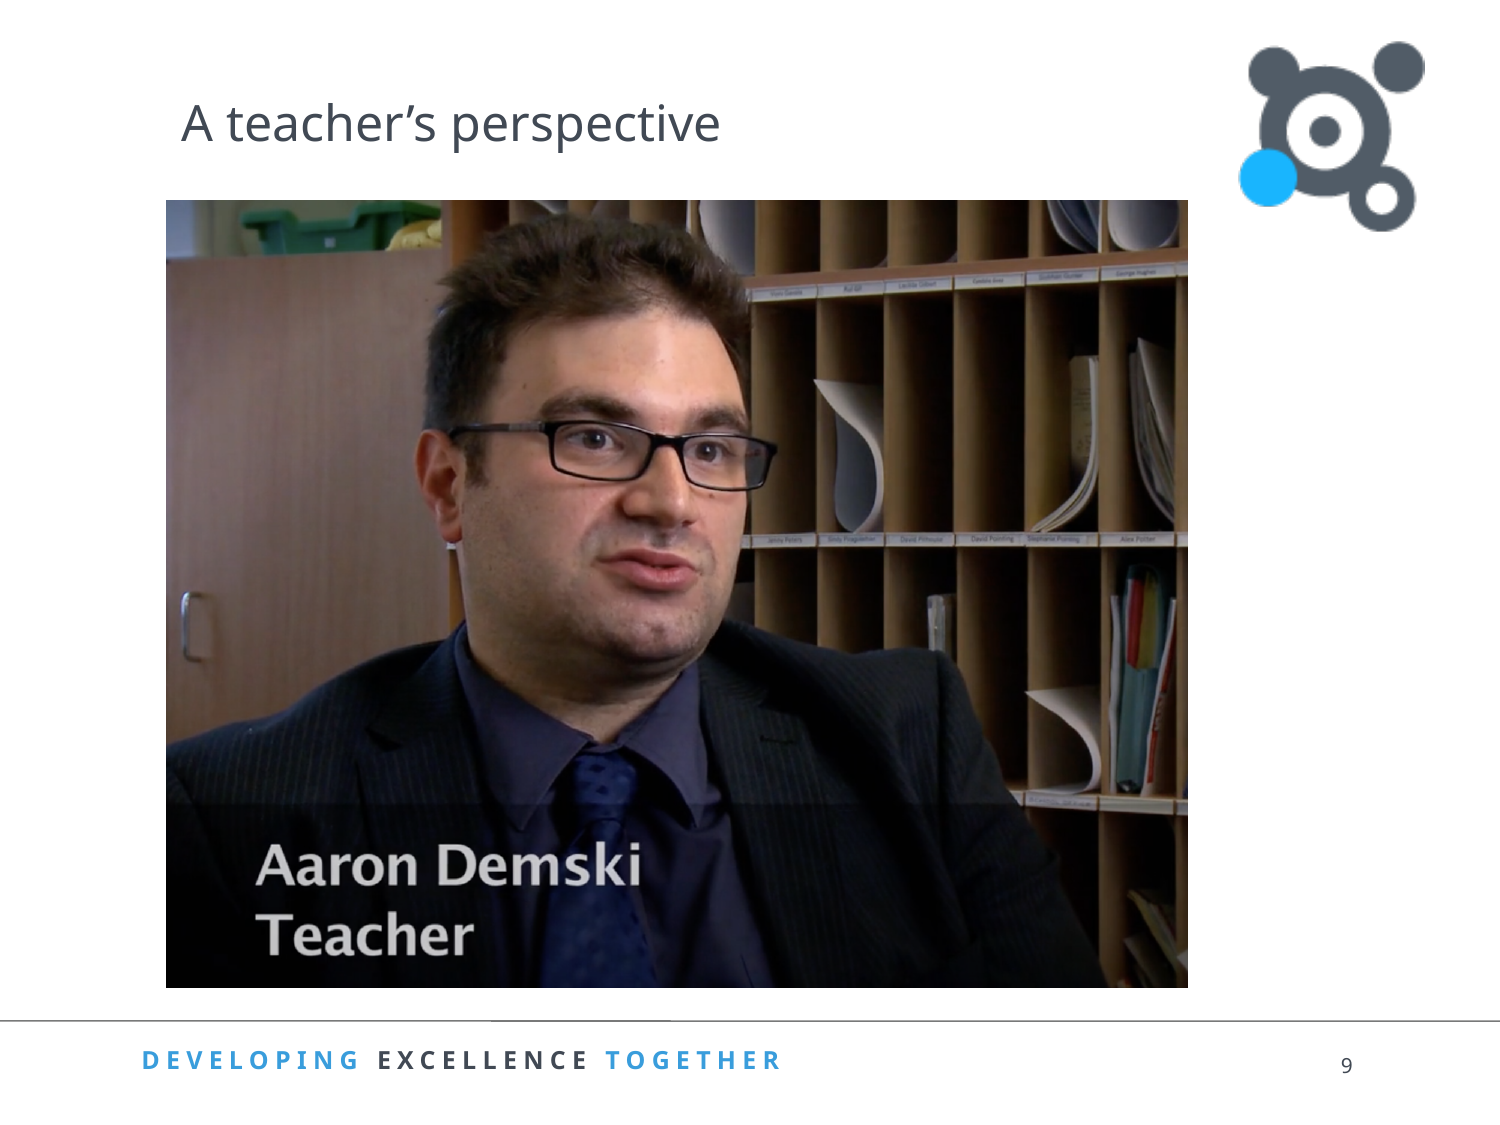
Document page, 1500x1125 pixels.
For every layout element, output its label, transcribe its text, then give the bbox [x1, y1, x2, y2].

text_box A teacher’s perspective [166, 83, 1138, 159]
picture [166, 199, 1188, 988]
picture [1237, 40, 1425, 234]
